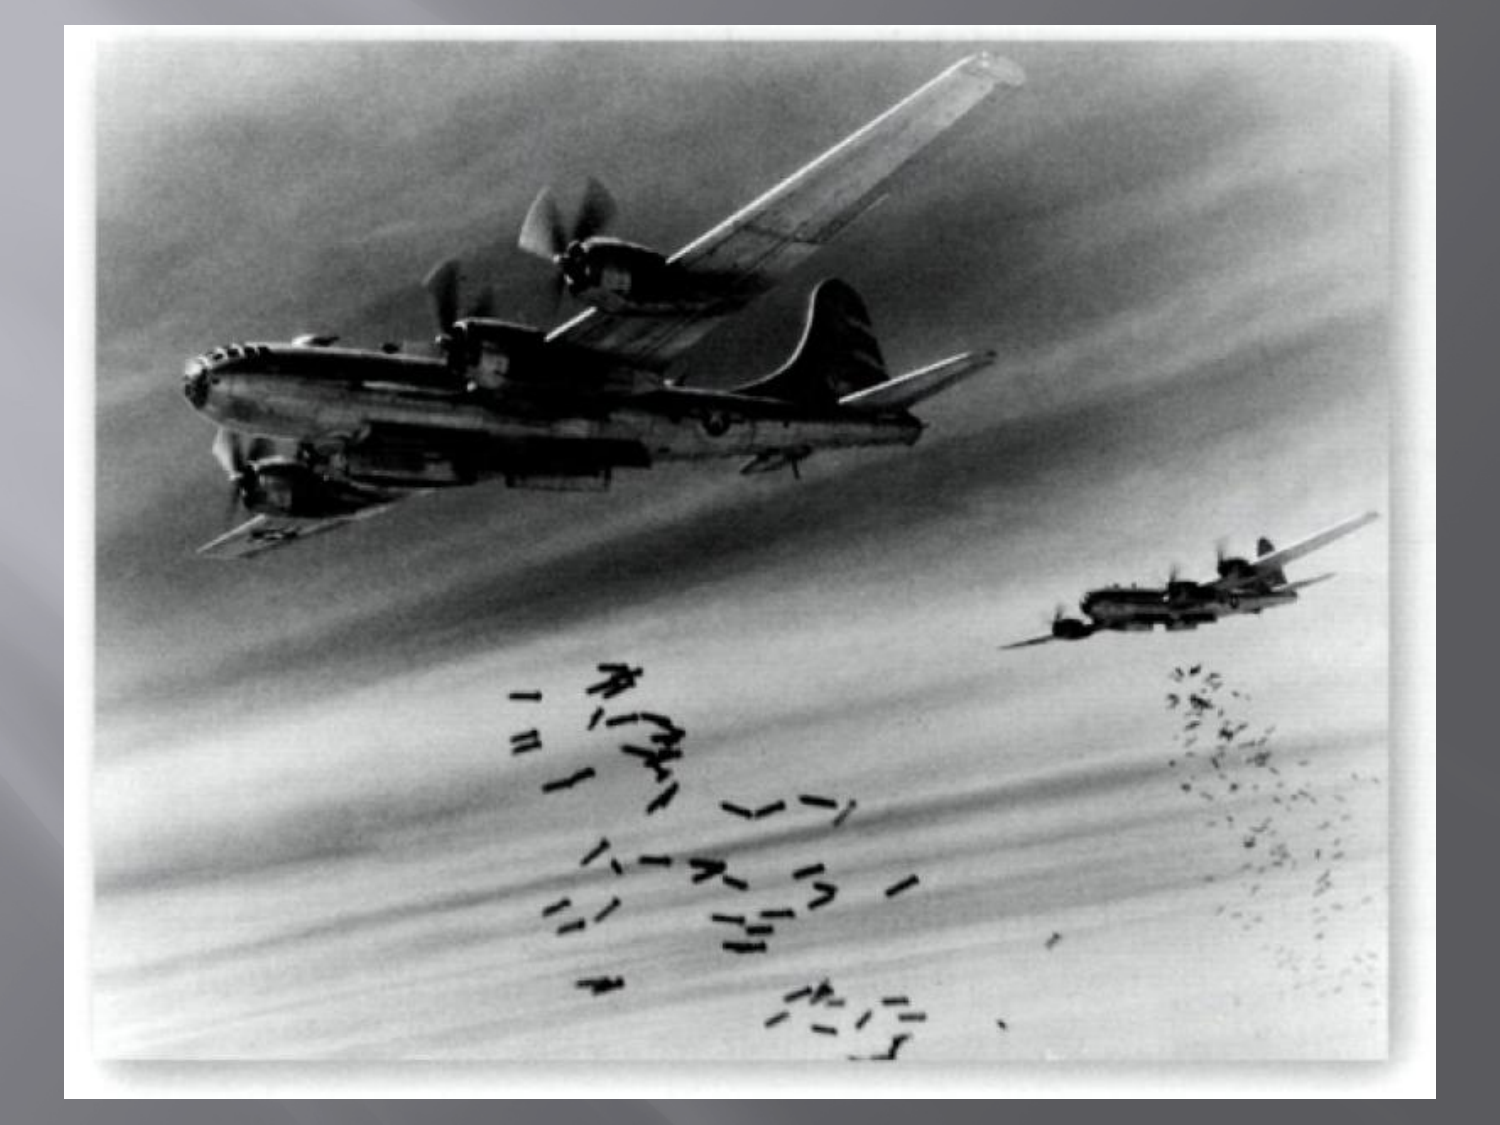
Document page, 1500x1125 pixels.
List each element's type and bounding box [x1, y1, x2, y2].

picture [64, 25, 1436, 1100]
